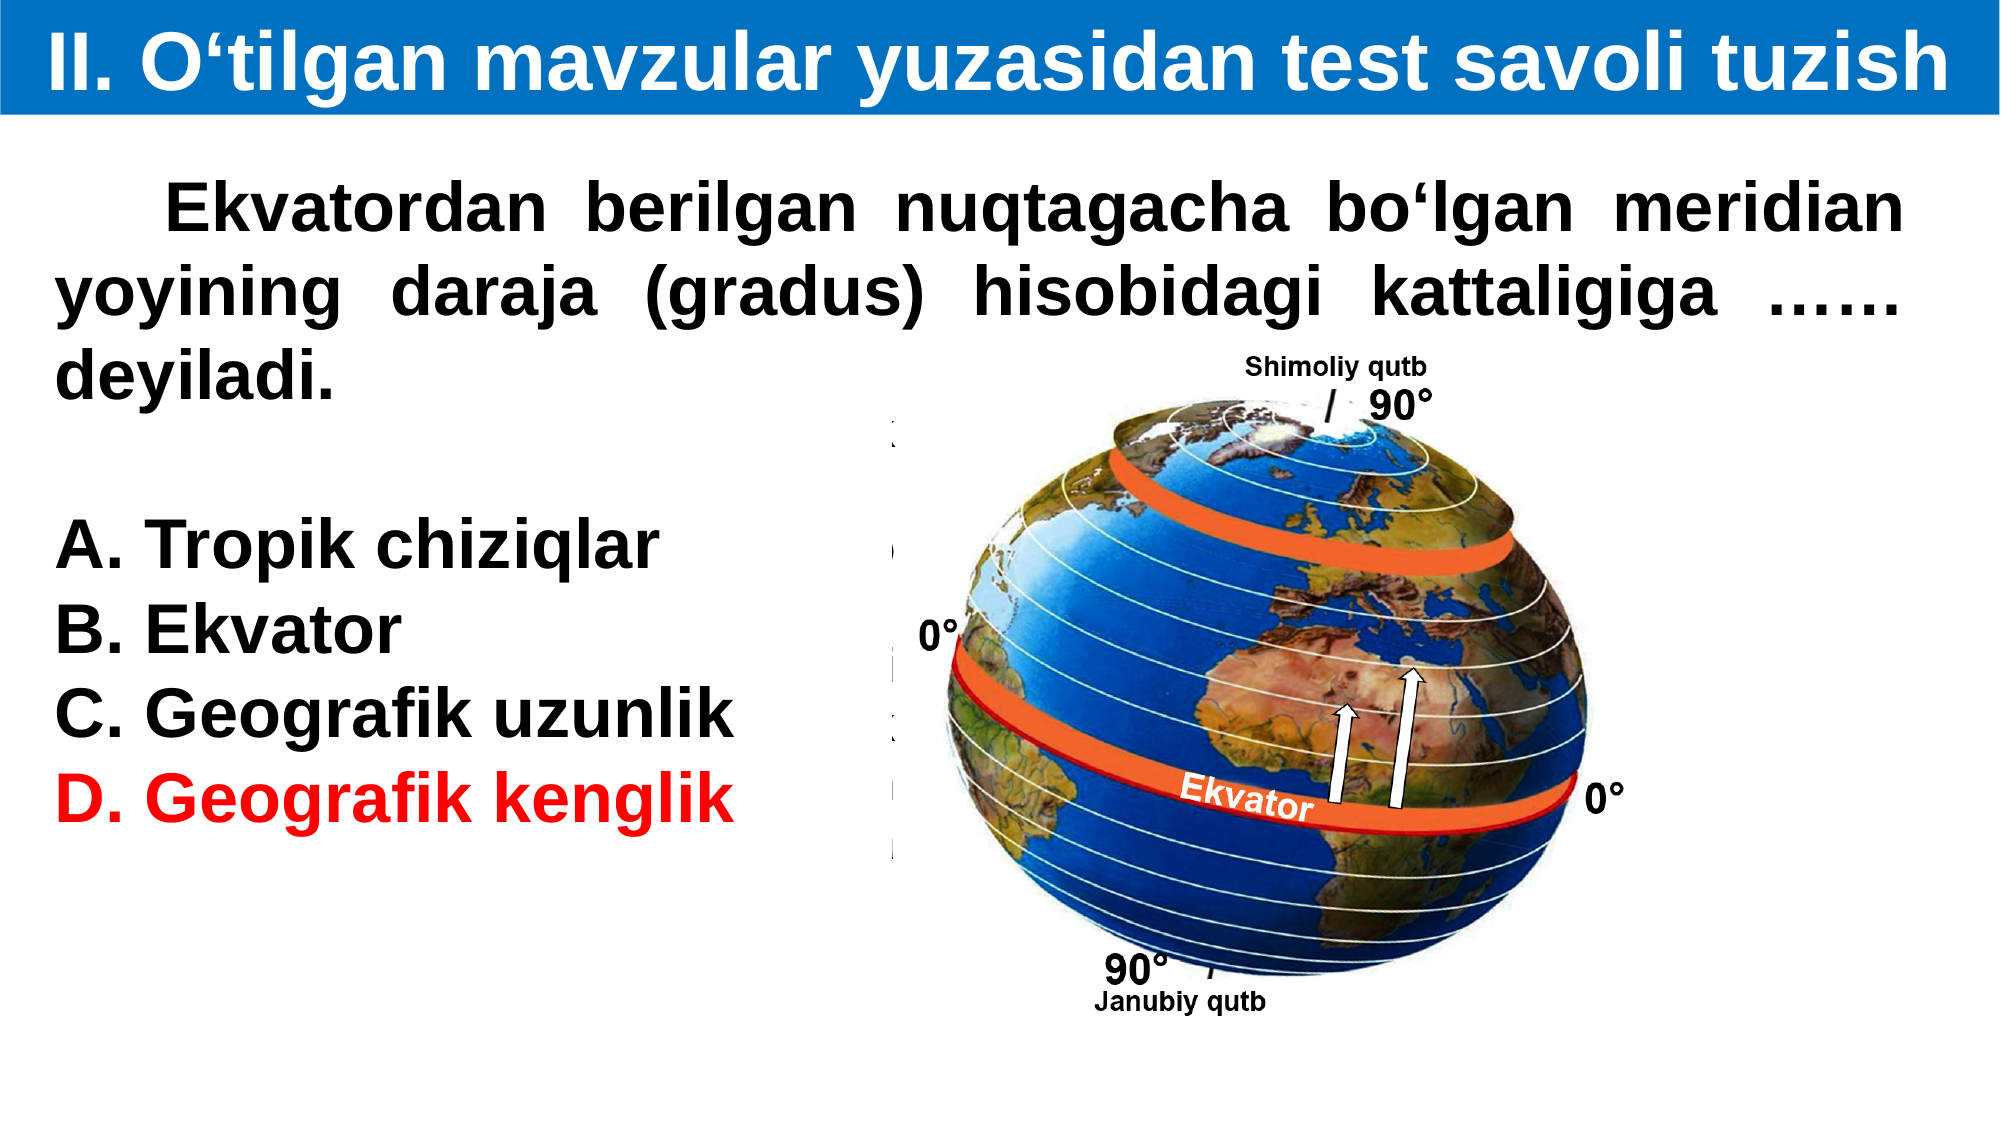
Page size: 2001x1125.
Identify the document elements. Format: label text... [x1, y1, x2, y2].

text_box II. O‘tilgan mavzular yuzasidan test savoli tuzish [0, 0, 2000, 115]
text_box Ekvatordan berilgan nuqtagacha bo‘lgan meridian yoyining daraja (gradus) hisobidagi kattaligiga …… deyiladi. А. Tropik chiziqlar В. Ekvator С. Geografik uzunlik D. Geografik kenglik [40, 153, 1924, 844]
picture [891, 347, 1644, 1044]
